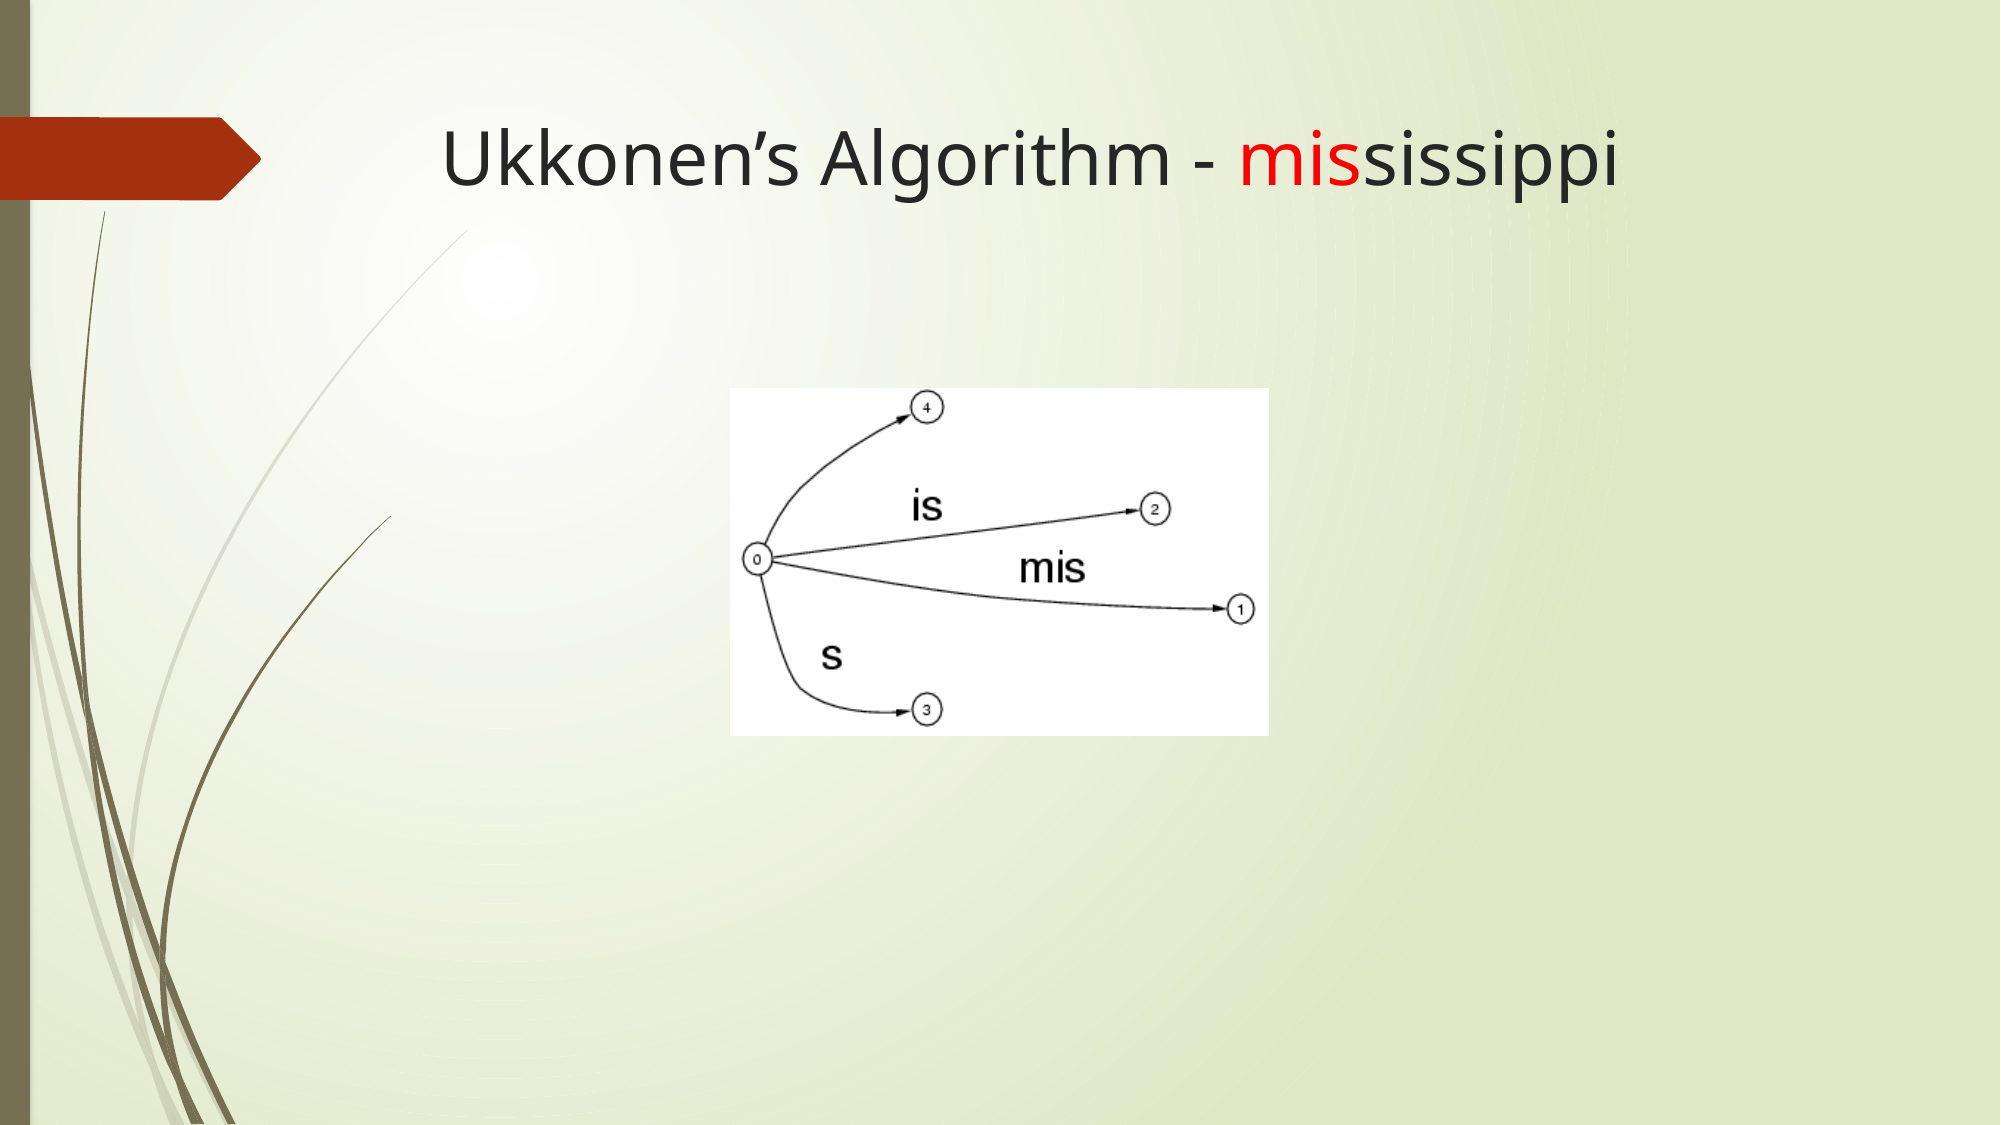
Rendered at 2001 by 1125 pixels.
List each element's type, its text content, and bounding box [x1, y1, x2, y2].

title Ukkonen’s Algorithm - mississippi [425, 102, 1888, 313]
picture [730, 388, 1270, 737]
